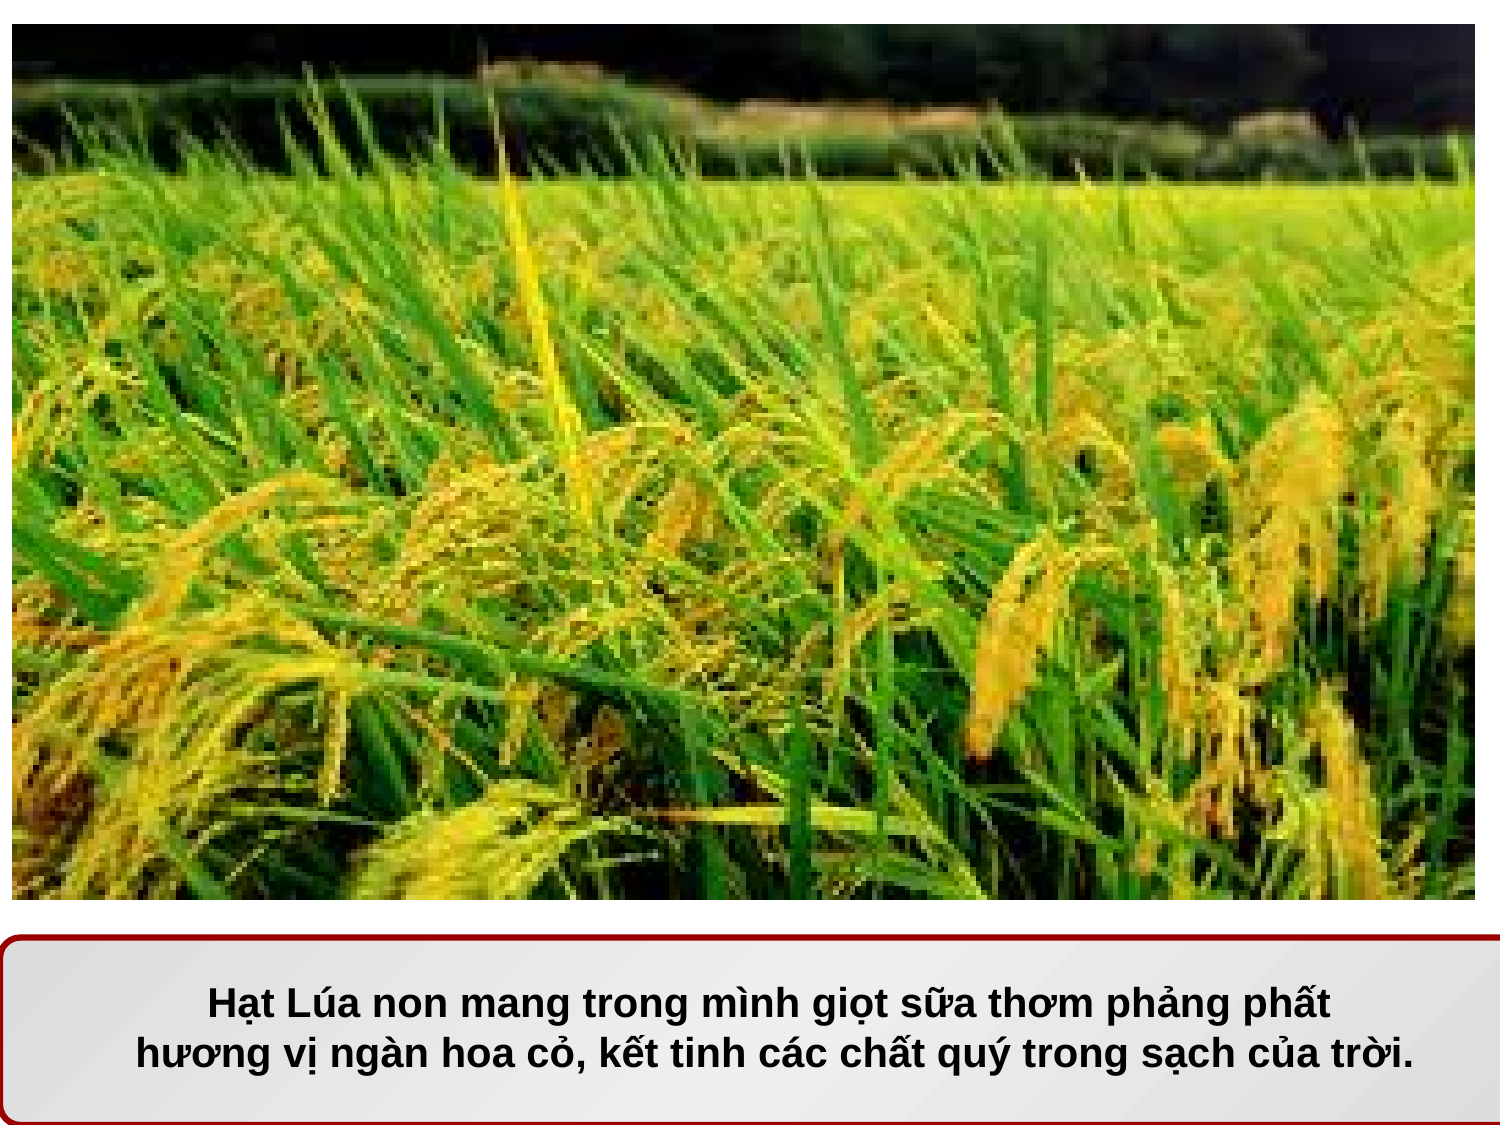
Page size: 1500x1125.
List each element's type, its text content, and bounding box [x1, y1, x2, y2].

text_box Hạt Lúa non mang trong mình giọt sữa thơm phảng phất hương vị ngàn hoa cỏ, kết tinh các chất quý trong sạch của trời. [0, 937, 1500, 1125]
picture [12, 24, 1476, 901]
